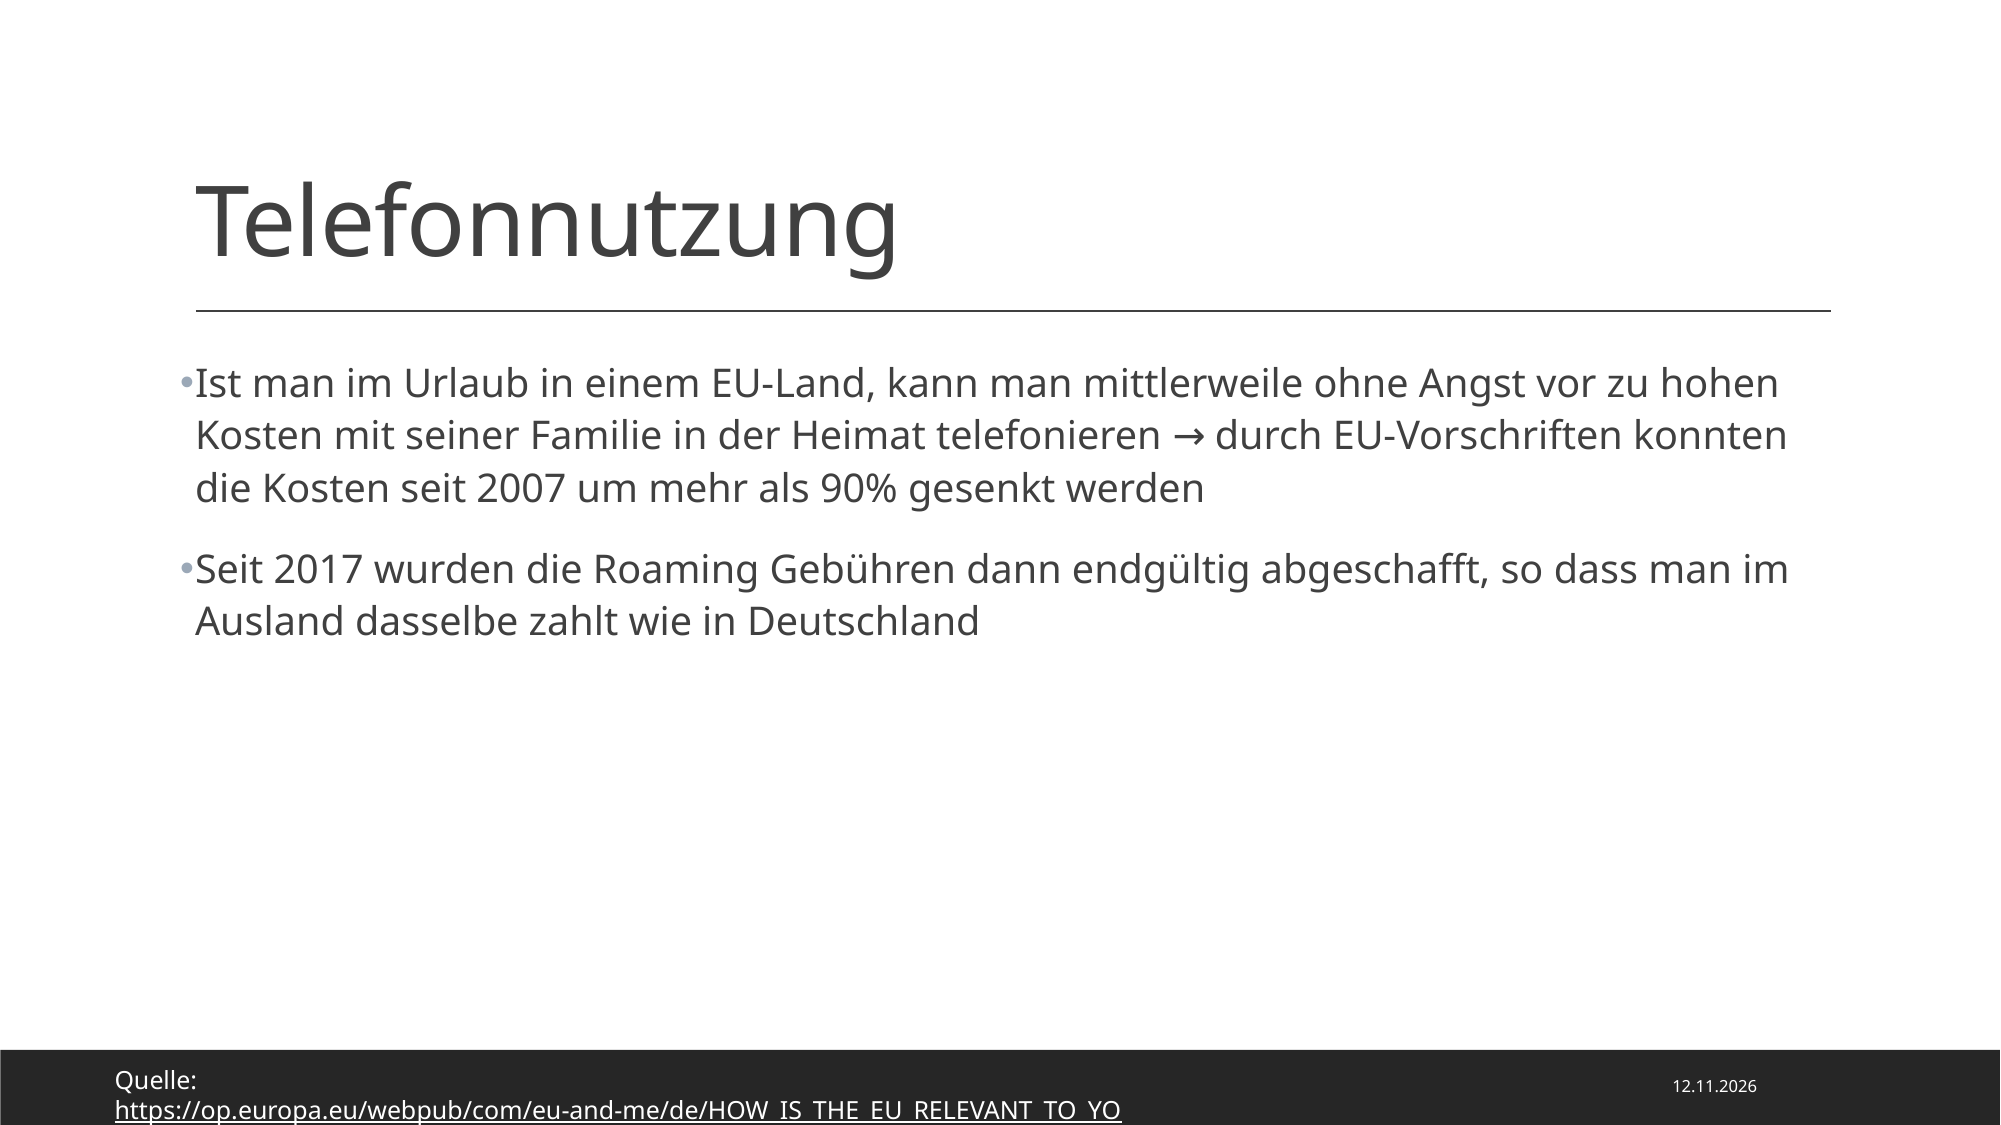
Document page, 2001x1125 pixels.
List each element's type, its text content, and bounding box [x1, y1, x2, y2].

text_box Quelle: https://op.europa.eu/webpub/com/eu-and-me/de/HOW_IS_THE_EU_RELEVANT_TO_YOUR_DAILY_LIFE.html [99, 1056, 1144, 1125]
list Ist man im Urlaub in einem EU-Land, kann man mittlerweile ohne Angst vor zu hohen Kosten mit seiner Familie in der Heimat telefonieren → durch EU-Vorschriften konnten die Kosten seit 2007 um mehr als 90% gesenkt werden Seit 2017 wurden die Roaming Gebühren dann endgültig abgeschafft, so dass man im Ausland dasselbe zahlt wie in Deutschland [180, 345, 1830, 963]
title Telefonnutzung [180, 47, 1830, 285]
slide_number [1348, 1057, 1773, 1118]
